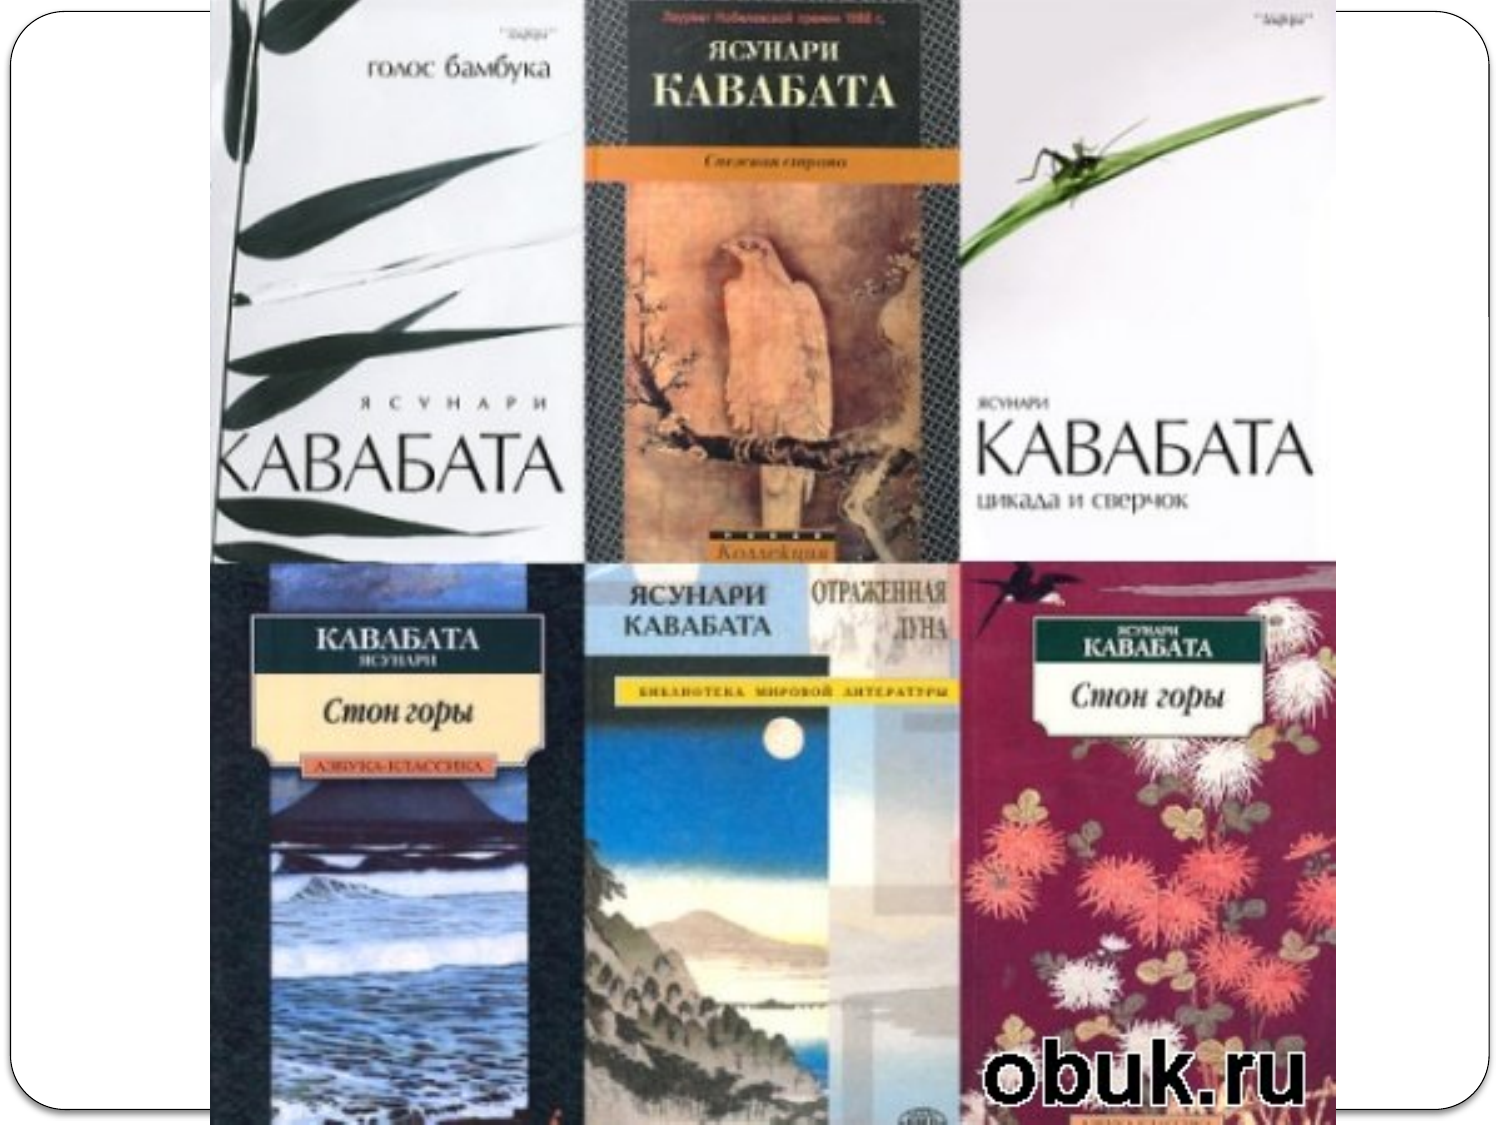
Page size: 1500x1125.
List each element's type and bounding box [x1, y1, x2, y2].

picture [210, 0, 1337, 1125]
